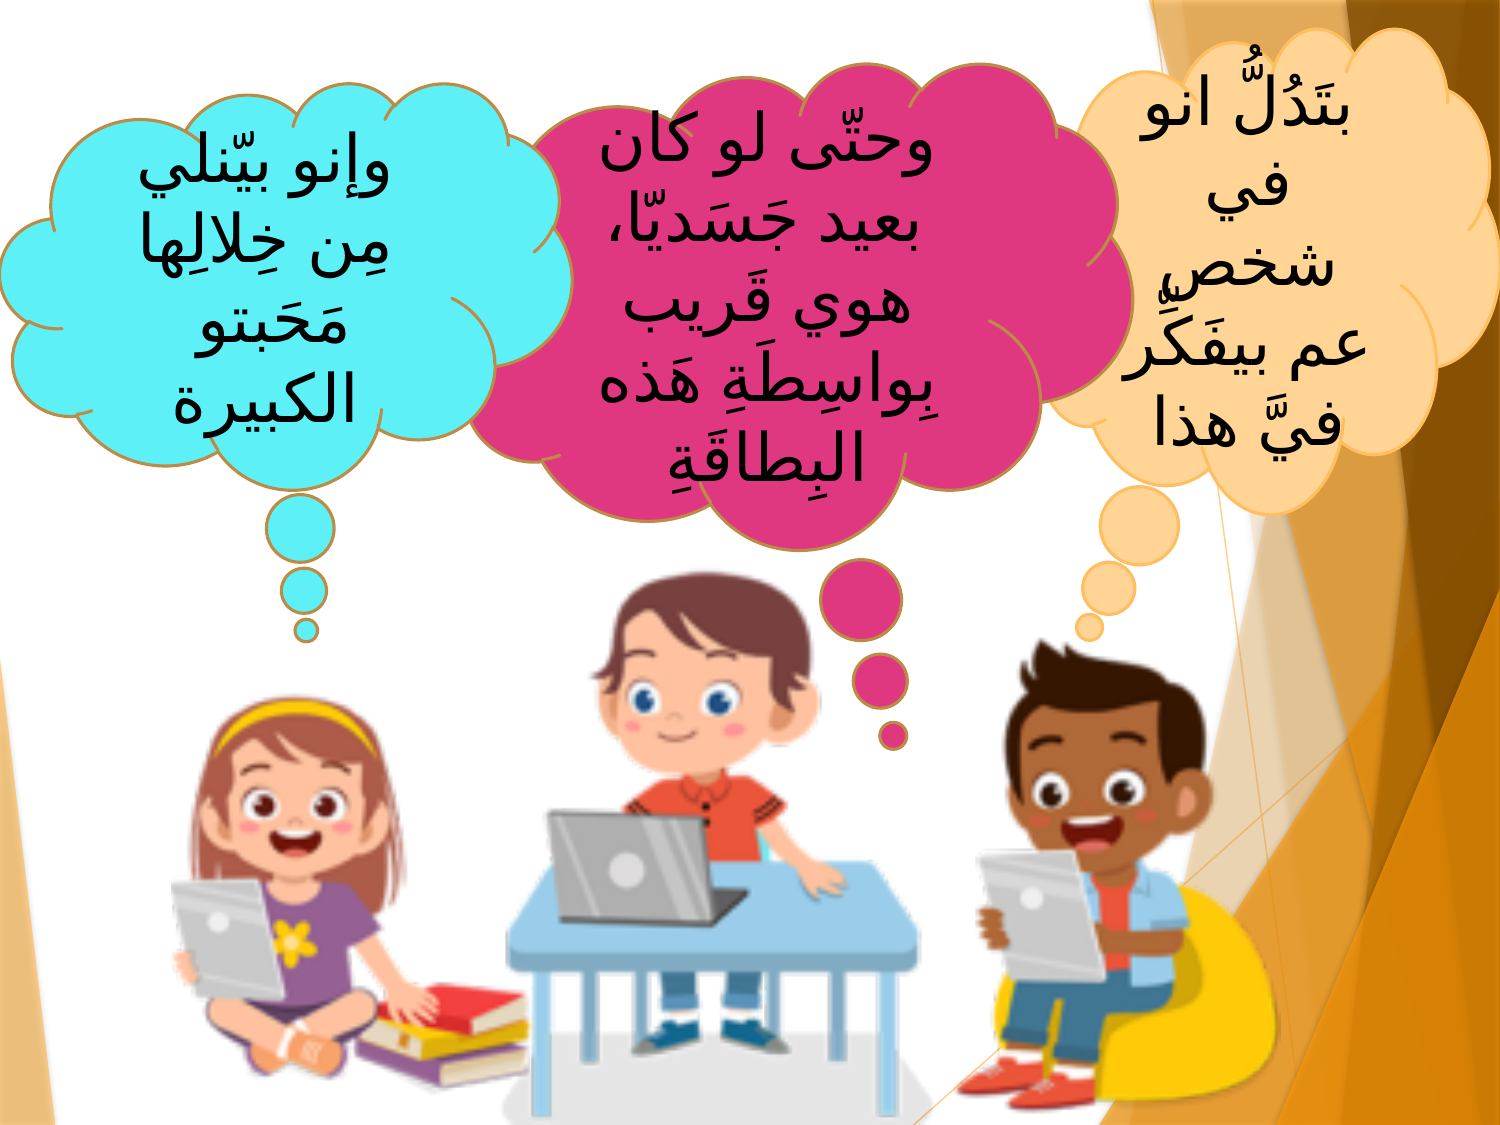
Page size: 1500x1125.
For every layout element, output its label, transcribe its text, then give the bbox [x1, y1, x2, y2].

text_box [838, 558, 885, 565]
text_box بتَدُلُّ انو في شخص عم بيفَكِّر فيَّ هذا [1049, 27, 1500, 565]
text_box وإنو بيّنلي مِن خِلالِها مَحَبتو الكبيرة [0, 82, 574, 492]
text_box وحتّى لو كان بعيد جَسَديّا، هوي قَريب بِواسِطَةِ هَذه البِطاقَةِ [470, 62, 1135, 553]
picture [171, 566, 1282, 1125]
text_box وإنو بيّنلي مِن خِلالِها مَحَبتو الكبيرة [264, 493, 336, 564]
